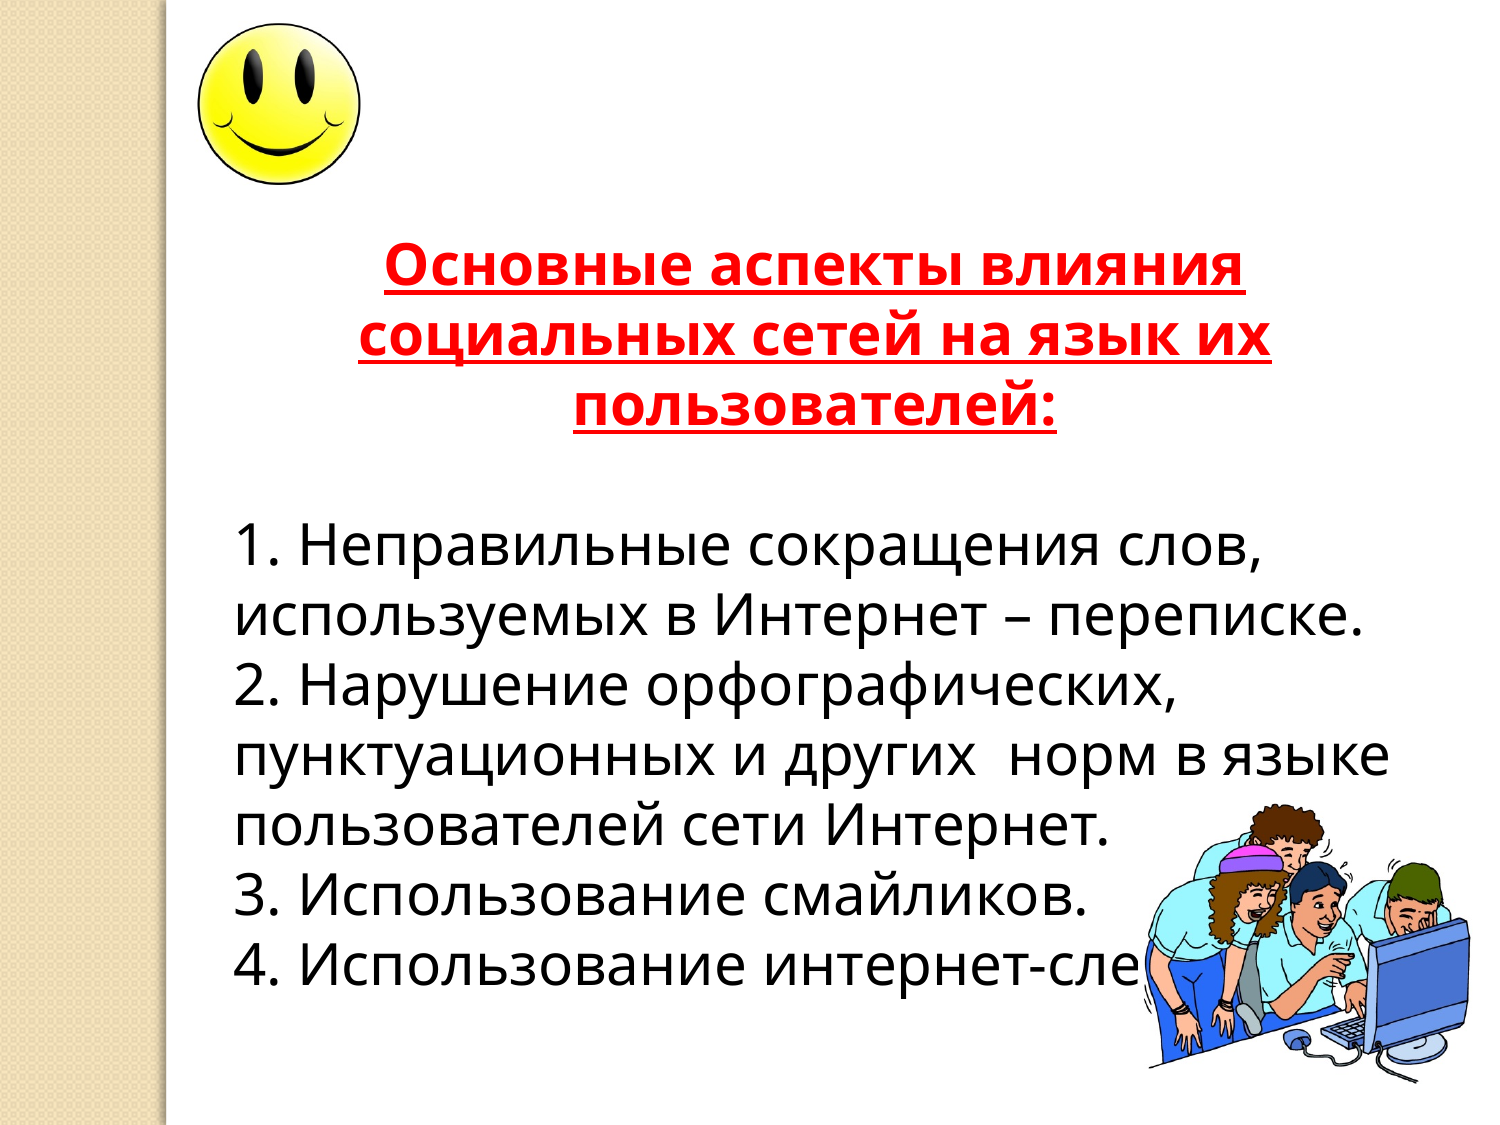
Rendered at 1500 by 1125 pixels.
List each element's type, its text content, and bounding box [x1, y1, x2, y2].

picture [194, 21, 363, 190]
picture [1137, 800, 1473, 1084]
text_box Основные аспекты влияния социальных сетей на язык их пользователей: 1. Неправильные сокращения слов, используемых в Интернет – переписке. 2. Нарушение орфографических, пунктуационных и других норм в языке пользователей сети Интернет. 3. Использование смайликов. 4. Использование интернет-сленга. [218, 219, 1412, 1005]
